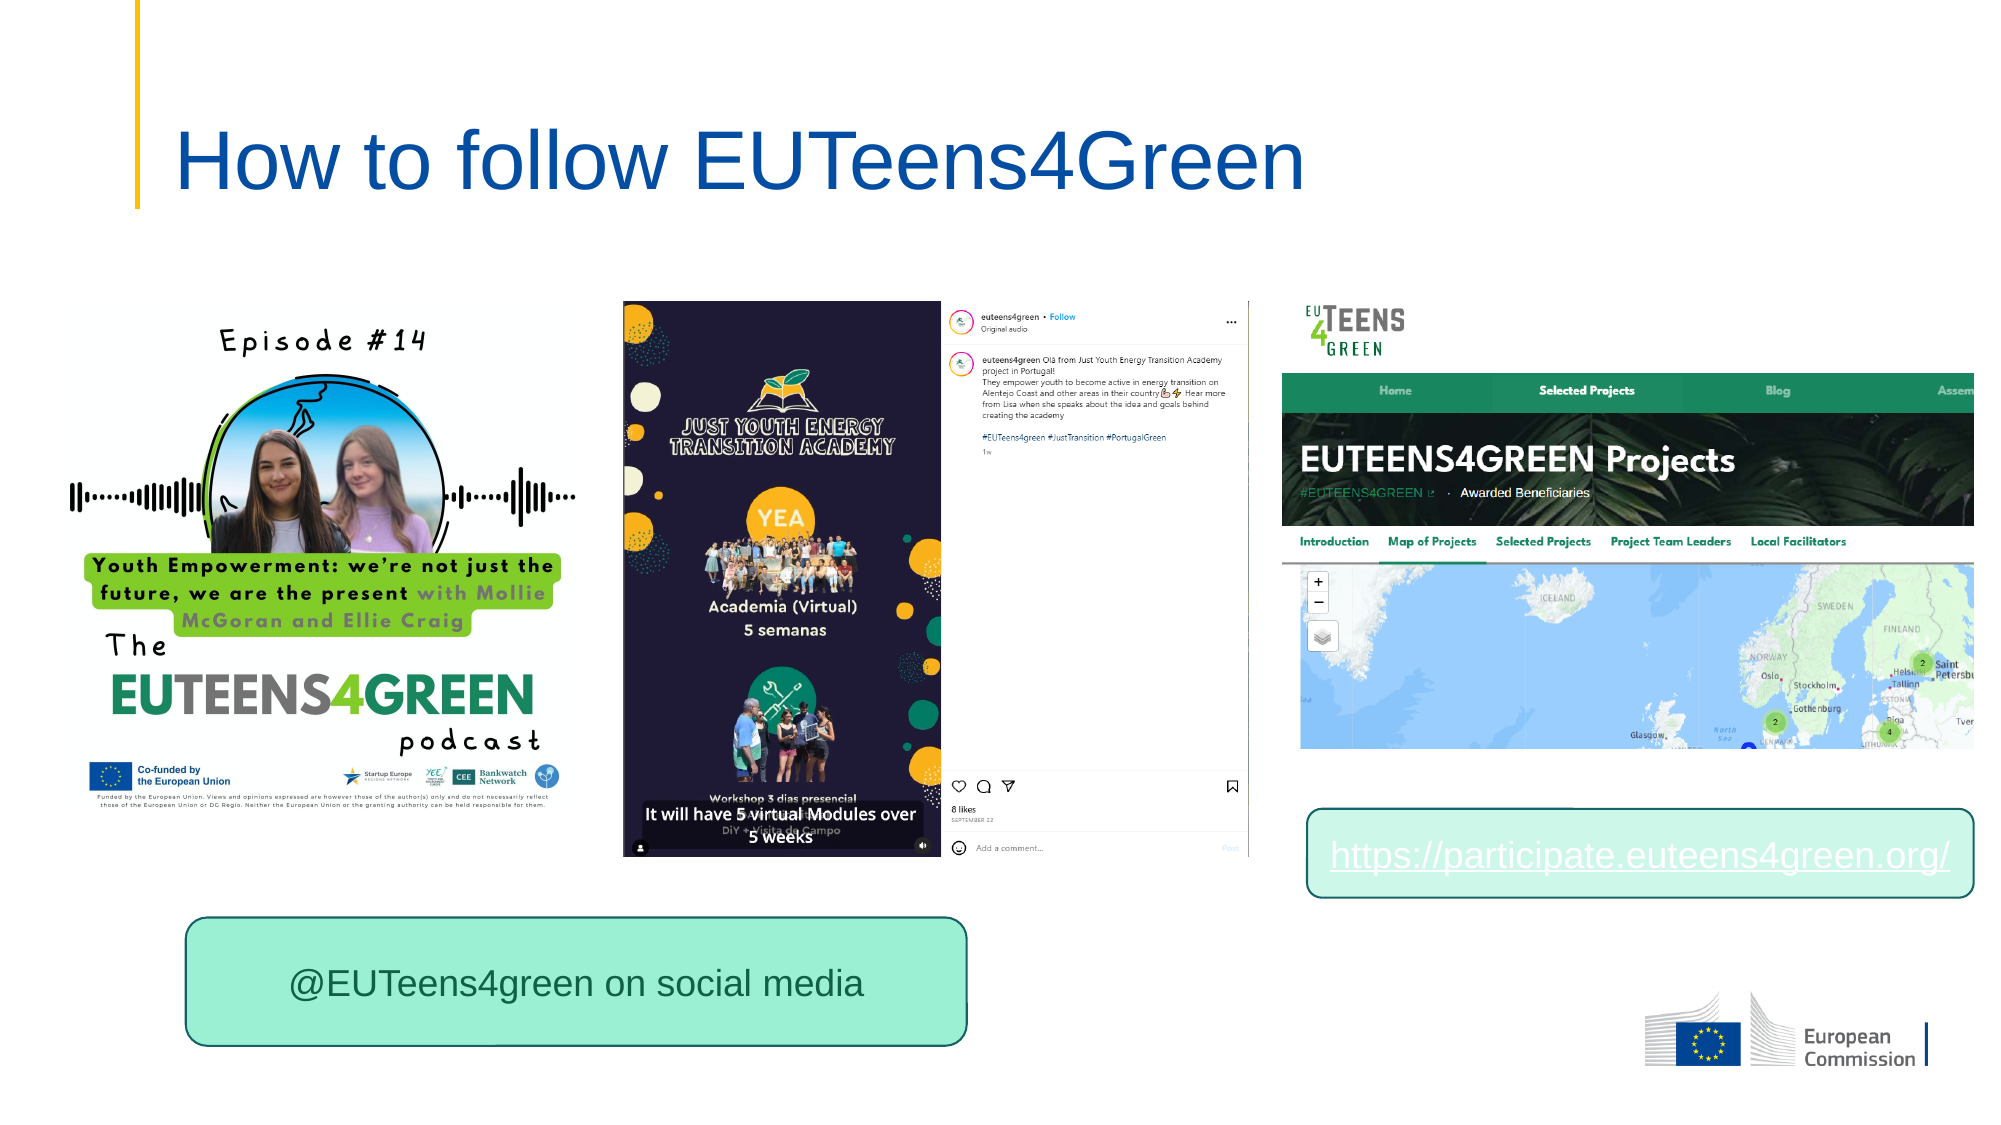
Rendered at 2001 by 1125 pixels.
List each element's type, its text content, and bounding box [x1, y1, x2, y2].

picture [1645, 991, 1928, 1066]
picture [1281, 293, 1974, 749]
text_box https://participate.euteens4green.org/ [1305, 807, 1975, 899]
picture [623, 301, 1249, 857]
title How to follow EUTeens4Green [159, 79, 1885, 208]
text_box @EUTeens4green on social media [184, 916, 968, 1047]
picture [68, 301, 577, 809]
